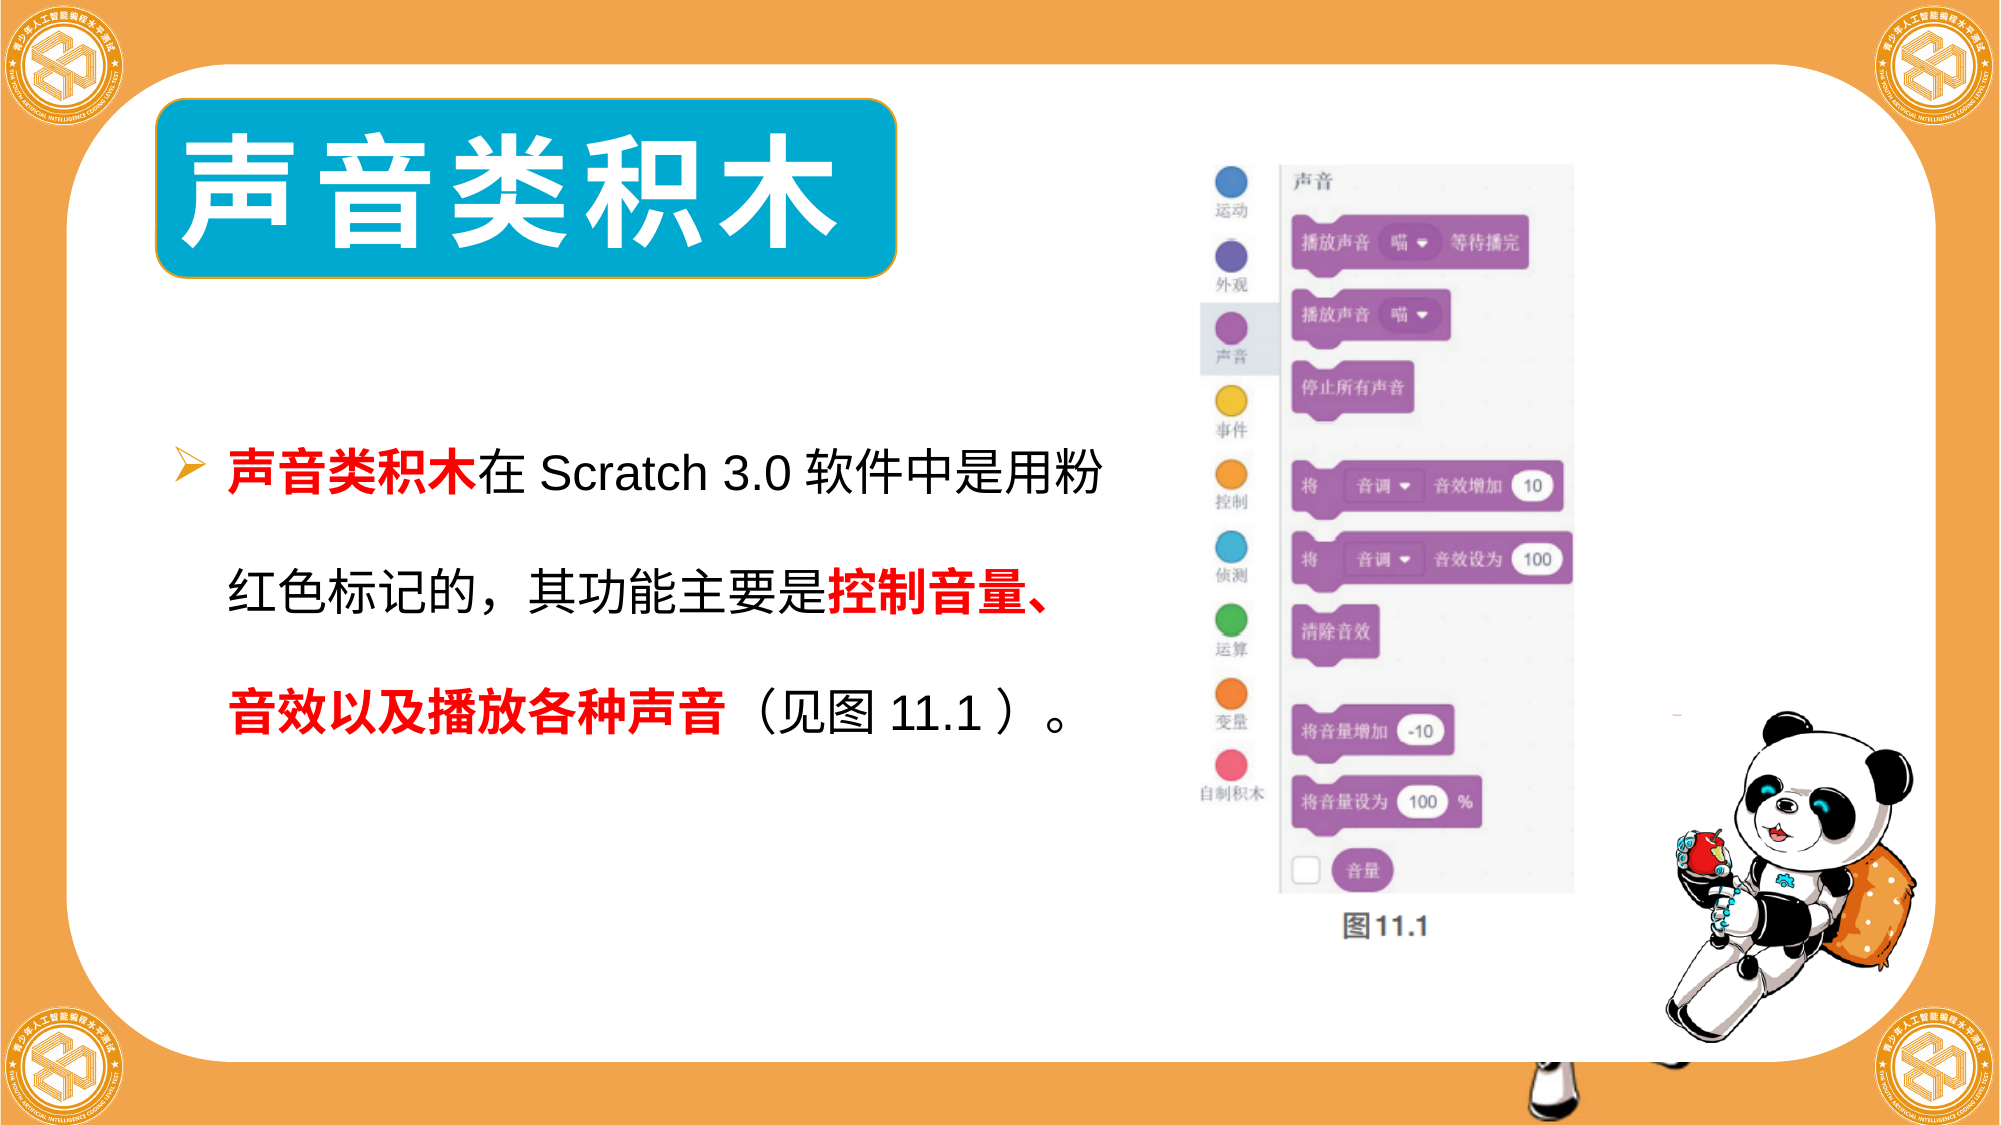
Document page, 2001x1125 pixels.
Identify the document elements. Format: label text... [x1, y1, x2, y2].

text_box 声音类积木在Scratch 3.0软件中是用粉红色标记的，其功能主要是控制音量、音效以及播放各种声音（见图11.1）。 [156, 373, 1132, 748]
picture [0, 0, 2000, 1125]
text_box 声音类积木 [154, 97, 898, 279]
